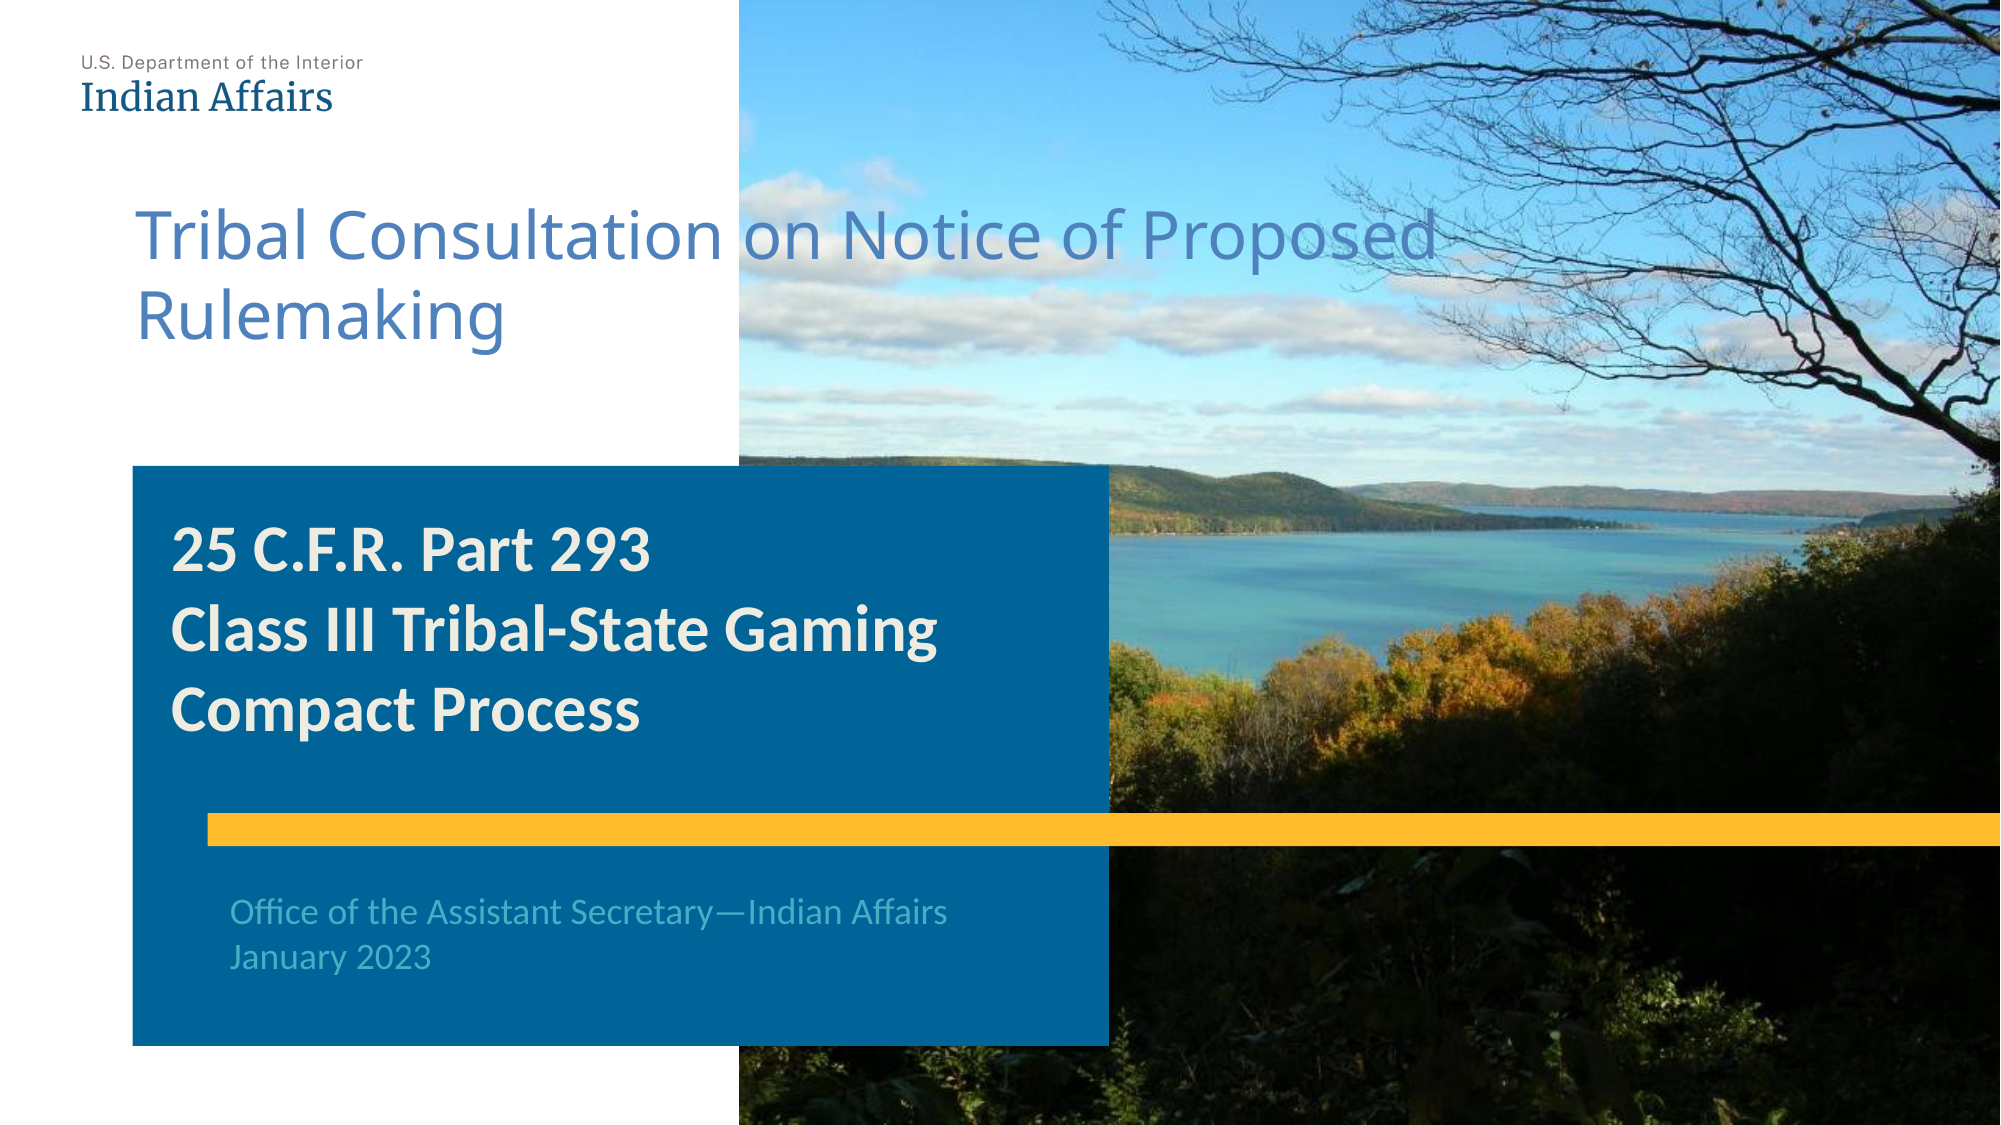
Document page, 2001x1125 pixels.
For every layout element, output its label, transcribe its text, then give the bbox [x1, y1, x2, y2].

picture [739, 847, 2000, 1125]
picture [739, 0, 2000, 813]
title Tribal Consultation on Notice of Proposed Rulemaking [135, 192, 1485, 354]
text_box 25 C.F.R. Part 293 Class III Tribal-State Gaming Compact Process [156, 497, 1134, 843]
text_box Office of the Assistant Secretary—Indian Affairs January 2023 [215, 879, 1075, 985]
picture [73, 39, 375, 132]
